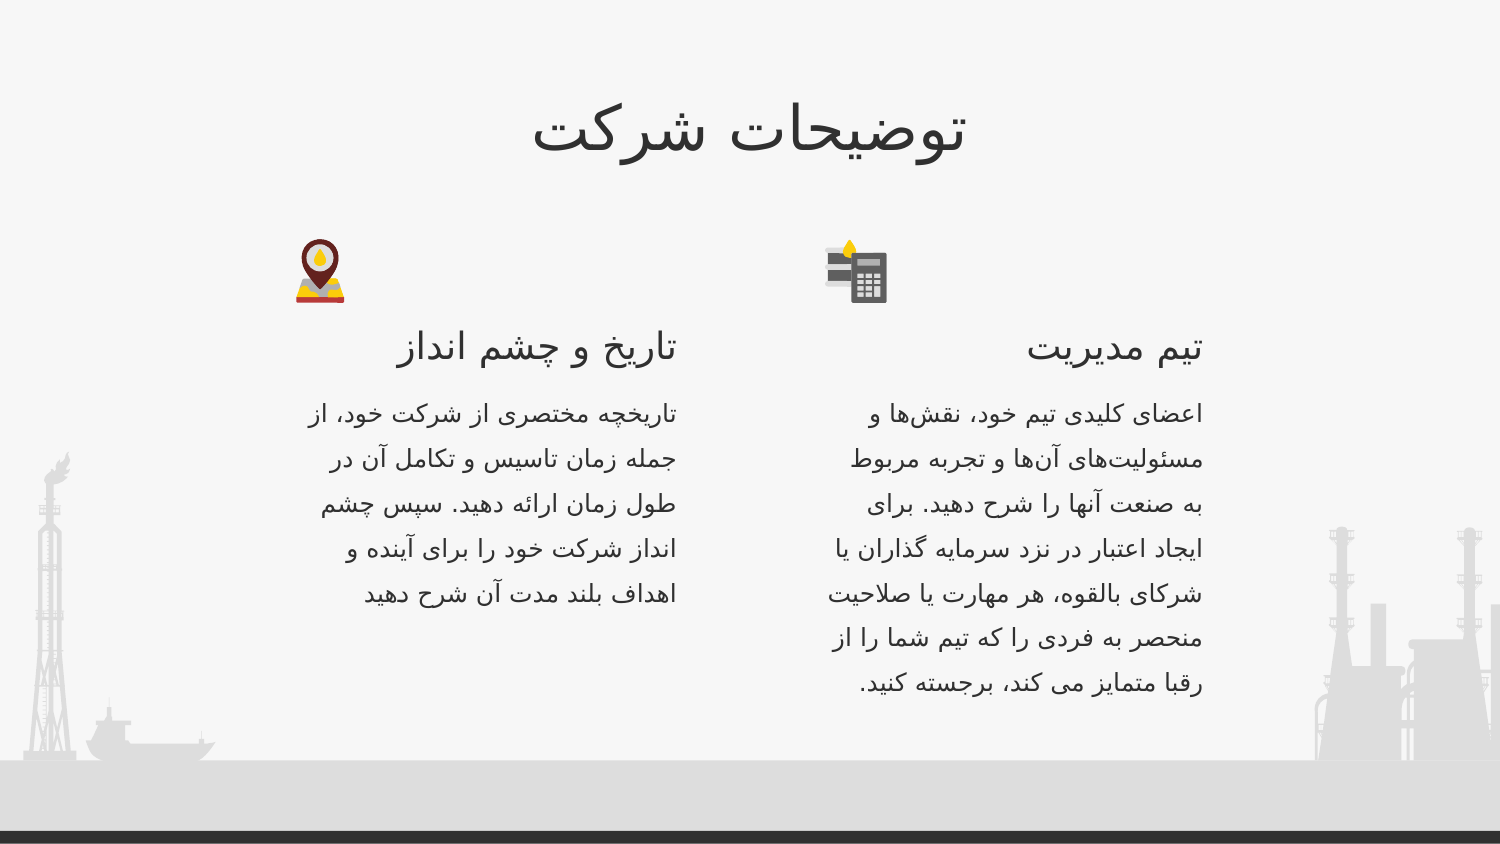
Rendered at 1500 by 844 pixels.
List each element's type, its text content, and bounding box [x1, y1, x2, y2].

title توضیحات شرکت [118, 72, 1382, 167]
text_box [824, 239, 887, 304]
subtitle تاریخ و چشم انداز [281, 307, 693, 383]
subtitle اعضای کلیدی تیم خود، نقش‌ها و مسئولیت‌های آن‌ها و تجربه مربوط به صنعت آنها را شرح دهید. برای ایجاد اعتبار در نزد سرمایه گذاران یا شرکای بالقوه، هر مهارت یا صلاحیت منحصر به فردی را که تیم شما را از رقبا متمایز می کند، برجسته کنید. [807, 367, 1219, 665]
subtitle تیم مدیریت [807, 307, 1219, 367]
subtitle تاریخچه مختصری از شرکت خود، از جمله زمان تاسیس و تکامل آن در طول زمان ارائه دهید. سپس چشم انداز شرکت خود را برای آینده و اهداف بلند مدت آن شرح دهید [281, 383, 693, 665]
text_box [296, 239, 345, 304]
